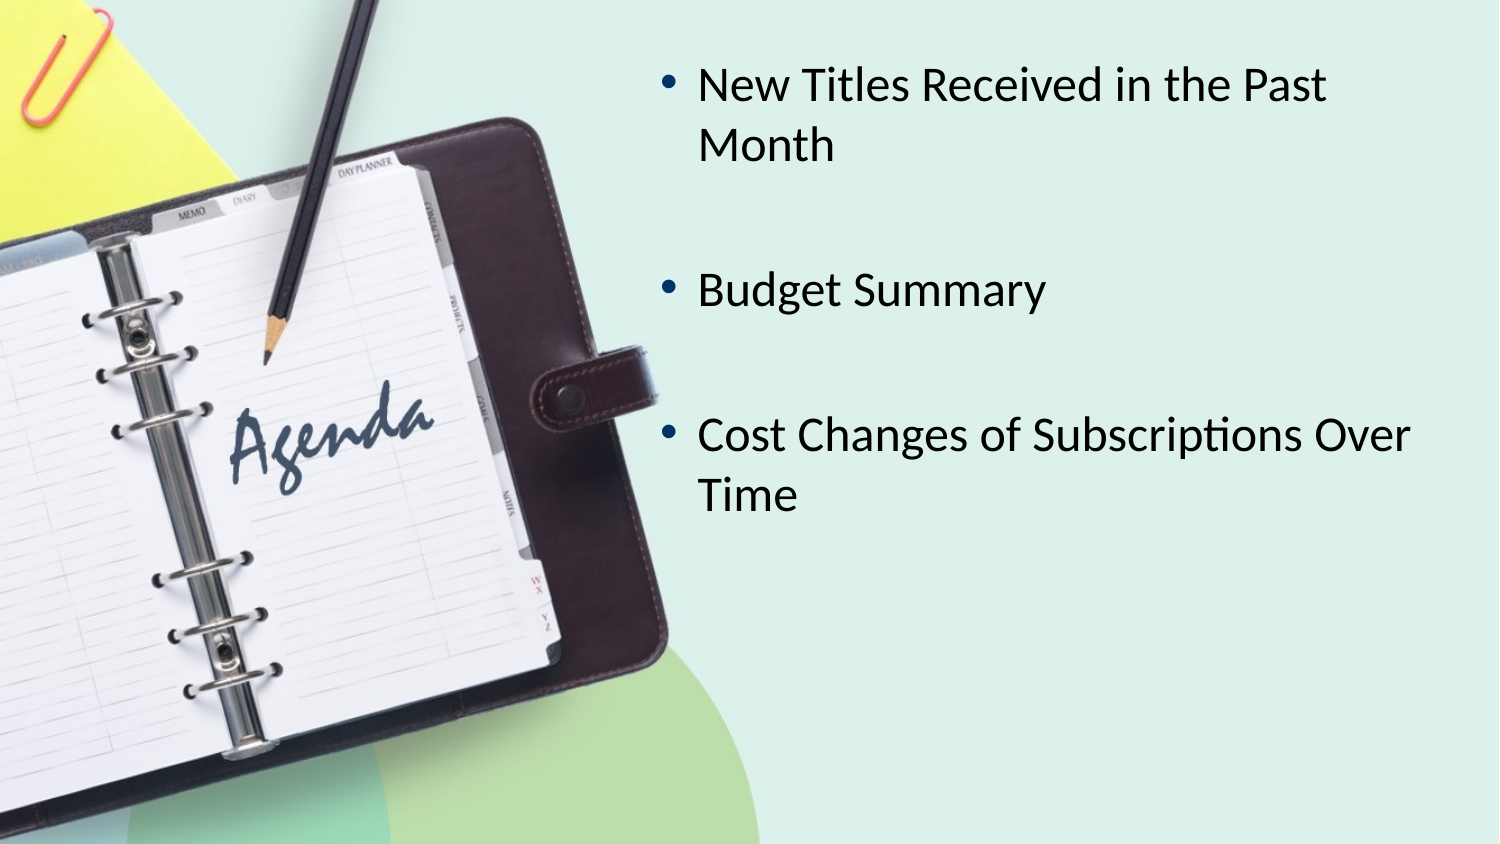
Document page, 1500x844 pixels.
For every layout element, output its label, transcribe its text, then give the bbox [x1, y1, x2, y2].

list New Titles Received in the Past Month Budget Summary Cost Changes of Subscriptions Over Time [645, 43, 1437, 756]
picture [0, 0, 1500, 844]
